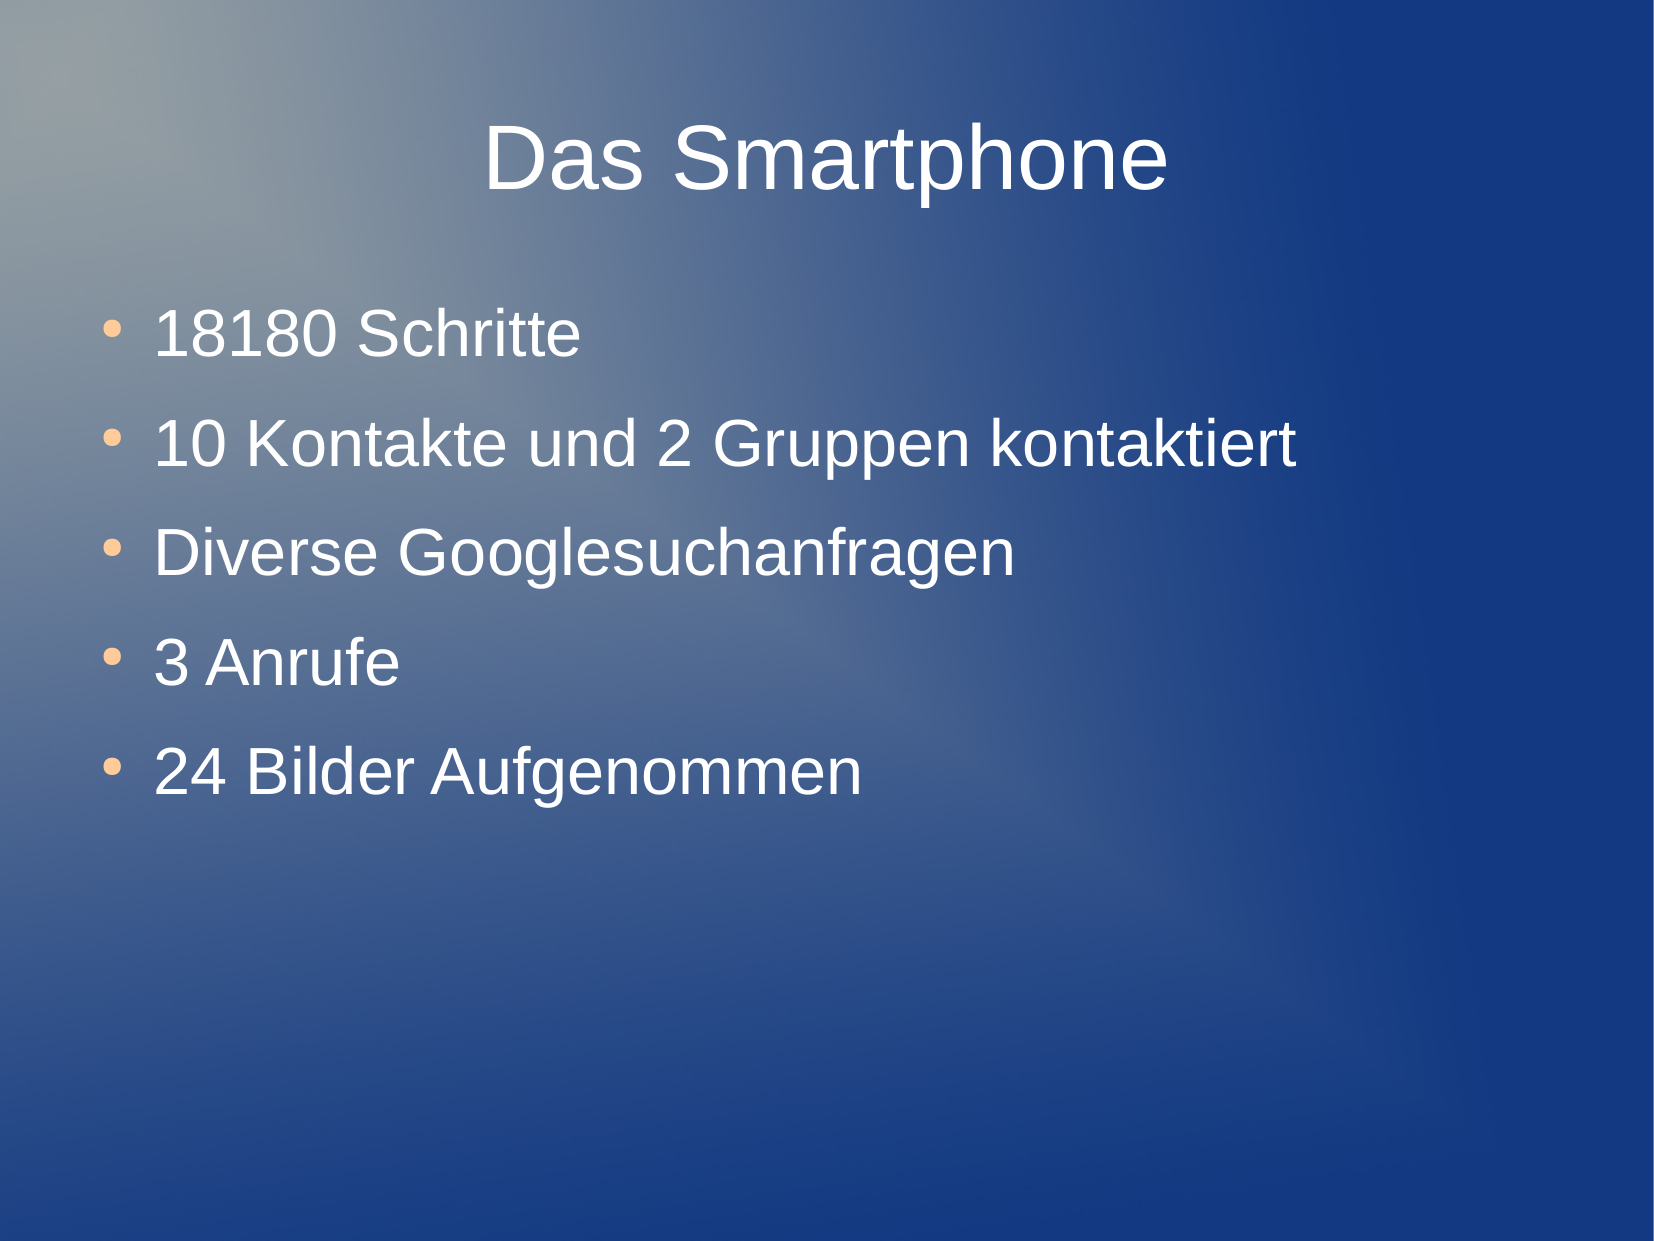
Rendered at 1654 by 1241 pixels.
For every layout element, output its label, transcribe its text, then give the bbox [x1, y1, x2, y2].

list 18180 Schritte 10 Kontakte und 2 Gruppen kontaktiert Diverse Googlesuchanfragen 3 Anrufe 24 Bilder Aufgenommen [82, 290, 1571, 1109]
title Das Smartphone [82, 49, 1571, 257]
picture [0, 0, 1654, 1241]
